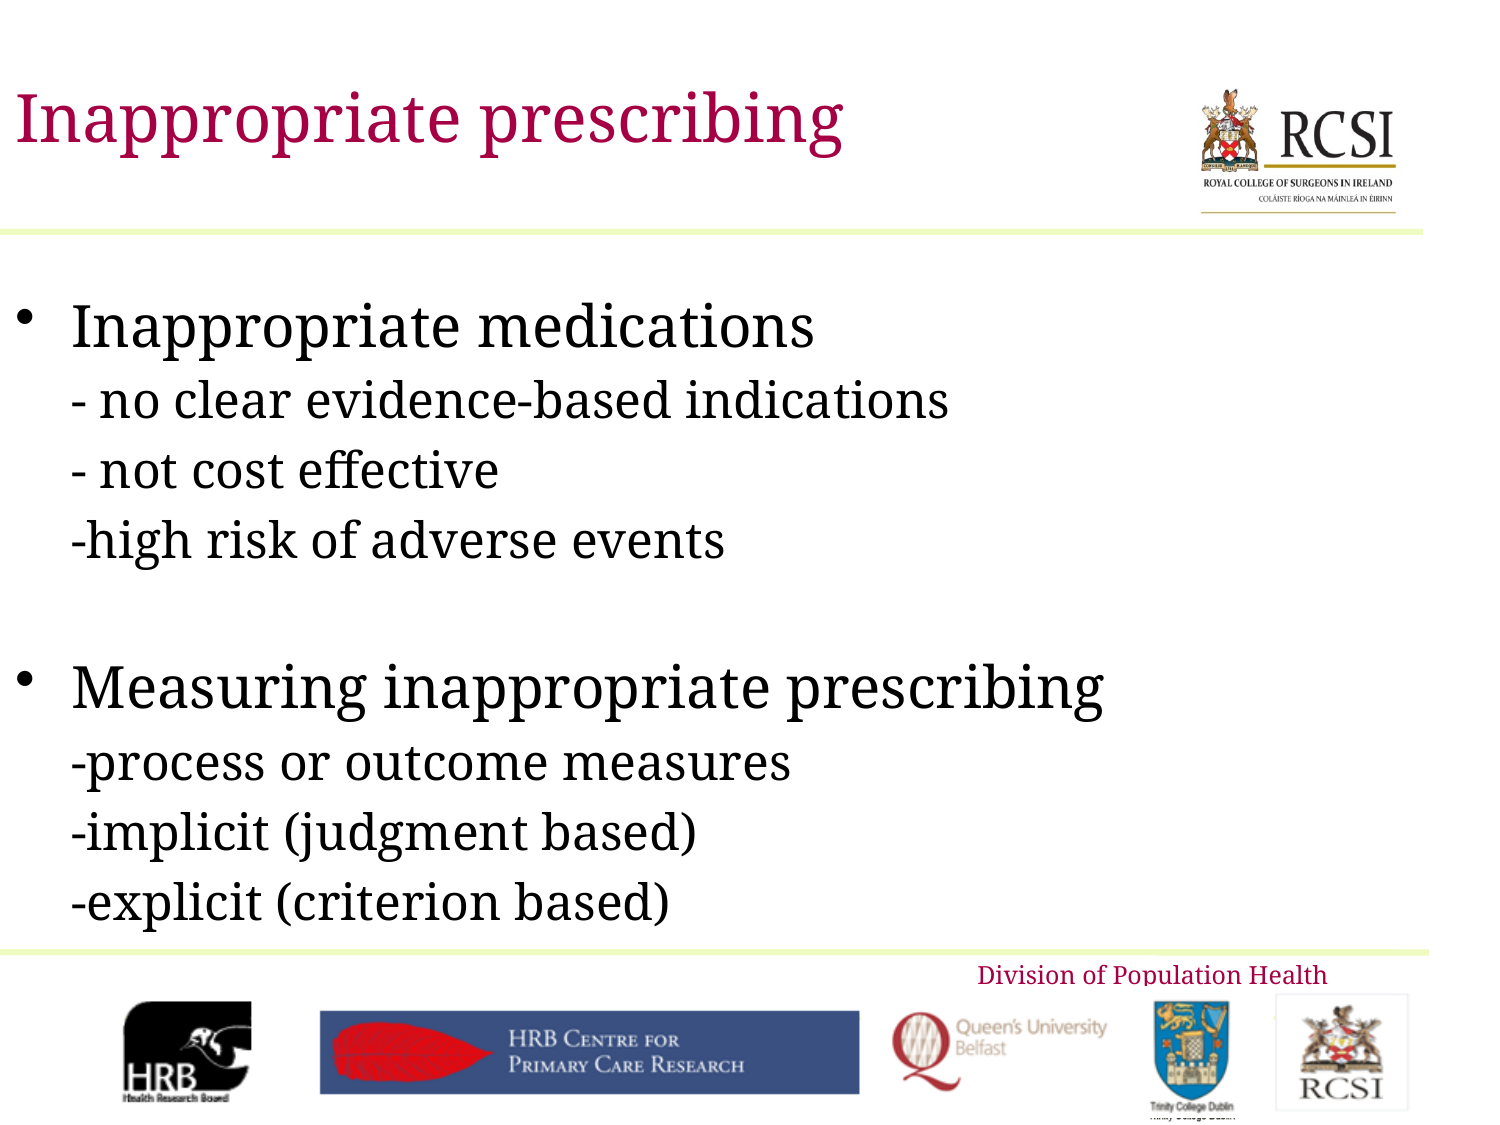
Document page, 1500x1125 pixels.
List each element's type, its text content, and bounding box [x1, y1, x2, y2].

picture [53, 1029, 1410, 1118]
picture [1163, 0, 1471, 280]
text_box Inappropriate prescribing [0, 0, 1146, 232]
list Inappropriate medications - no clear evidence-based indications - not cost effective -high risk of adverse events Measuring inappropriate prescribing -process or outcome measures -implicit (judgment based) -explicit (criterion based) [0, 280, 1476, 1029]
